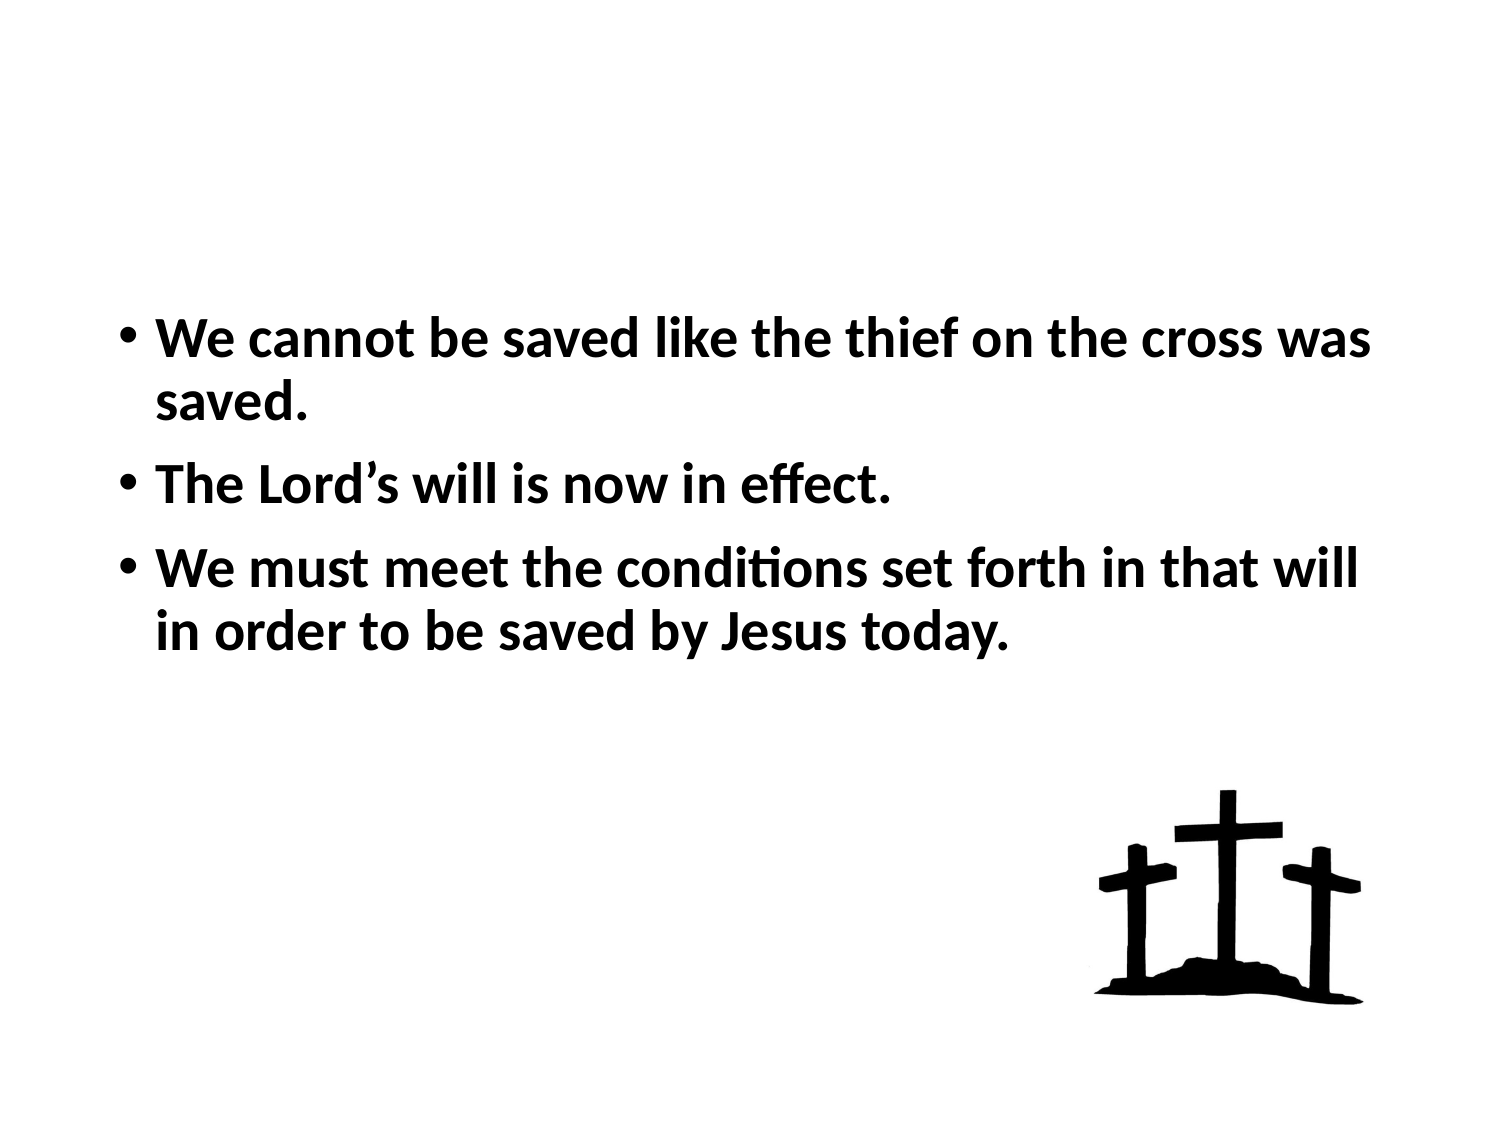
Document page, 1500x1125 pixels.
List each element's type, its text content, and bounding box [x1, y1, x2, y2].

picture [1059, 728, 1397, 1066]
list We cannot be saved like the thief on the cross was saved. The Lord’s will is now in effect. We must meet the conditions set forth in that will in order to be saved by Jesus today. [103, 299, 1397, 1014]
